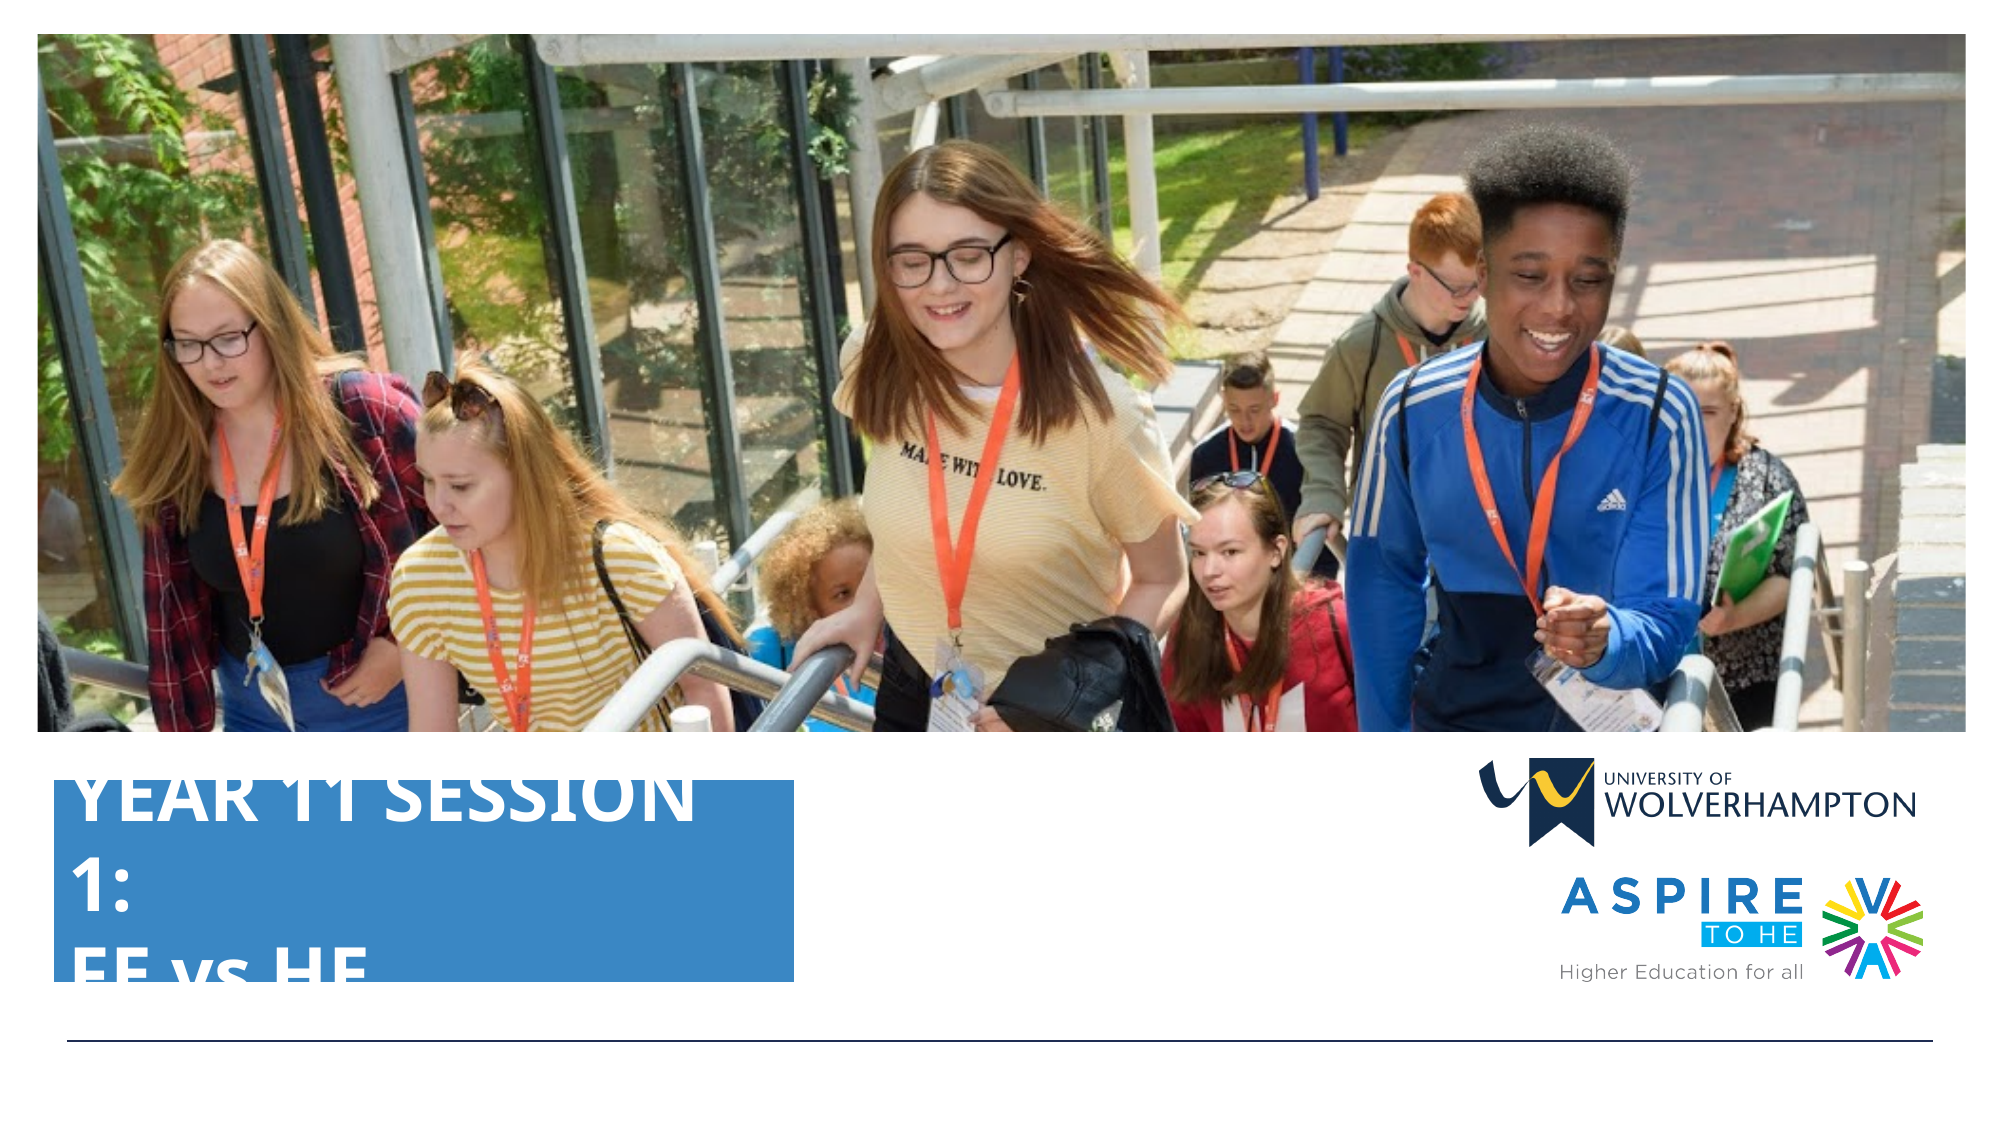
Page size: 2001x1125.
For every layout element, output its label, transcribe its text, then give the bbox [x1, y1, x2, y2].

text_box YEAR 11 SESSION 1: FE vs HE [53, 779, 795, 983]
picture [0, 0, 2001, 1125]
